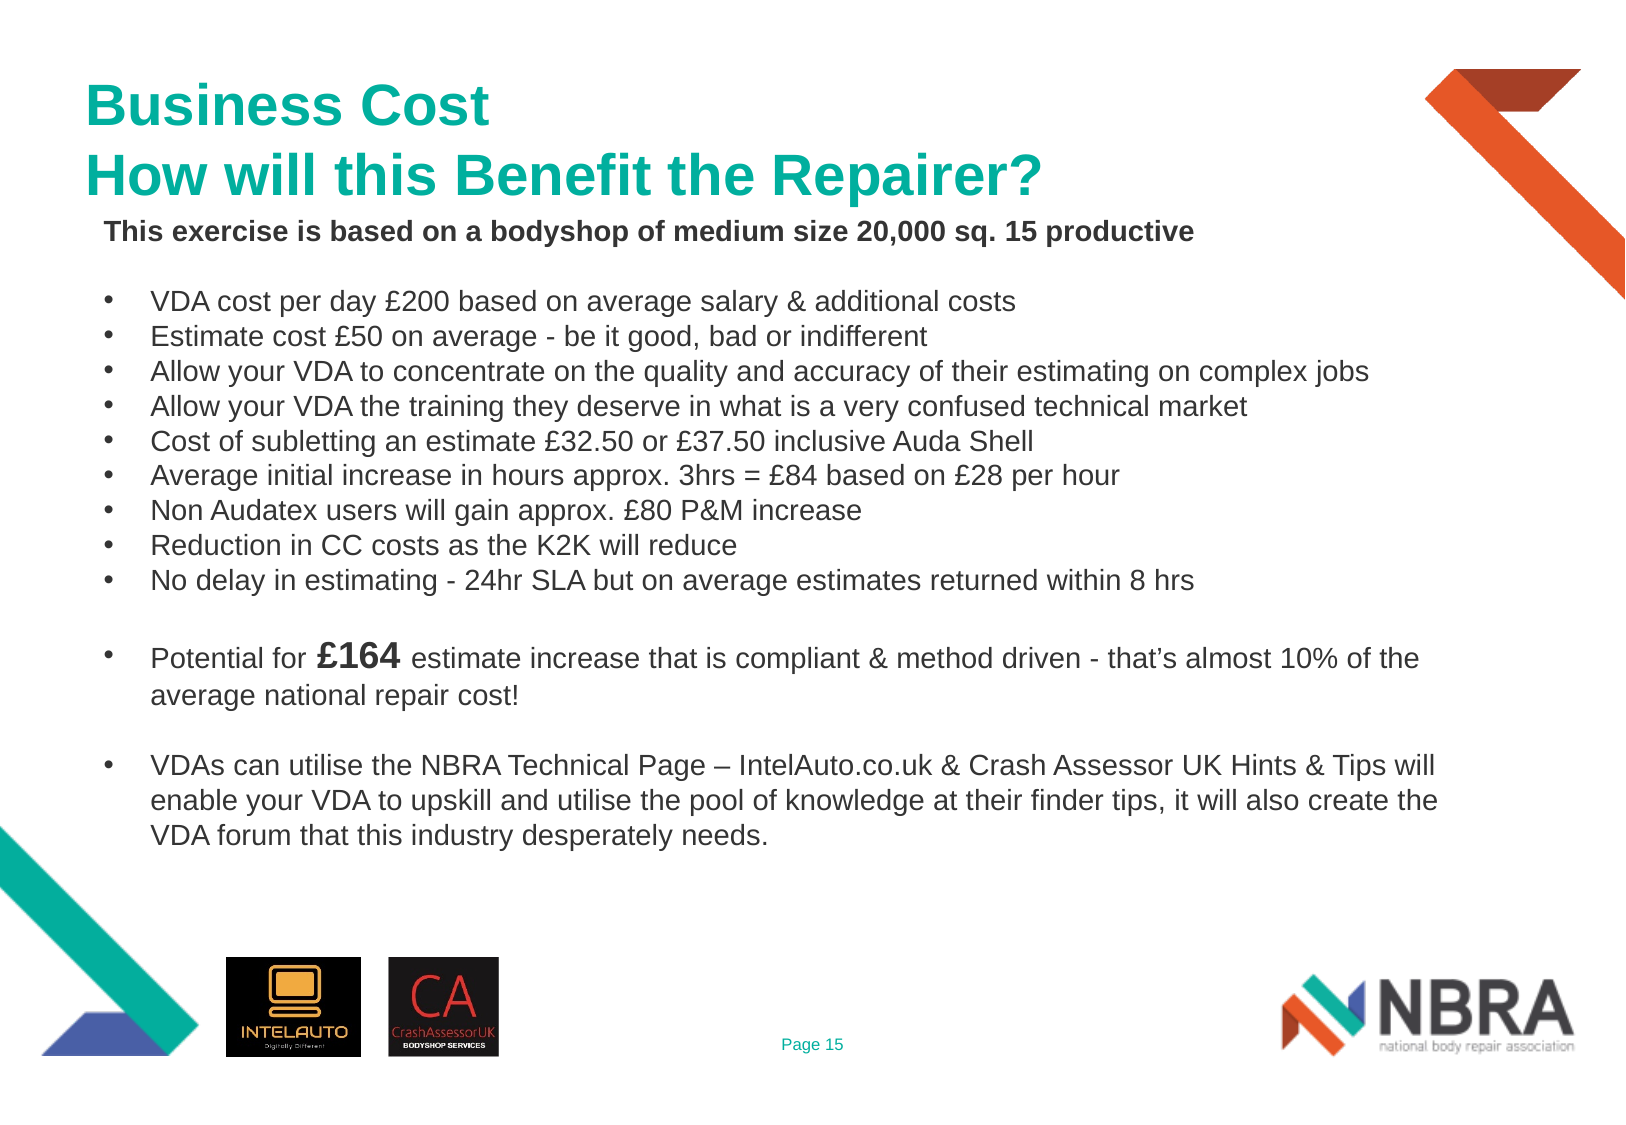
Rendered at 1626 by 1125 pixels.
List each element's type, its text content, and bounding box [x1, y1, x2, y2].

picture [1435, 69, 1625, 304]
title Business Cost How will this Benefit the Repairer? [70, 68, 1435, 205]
picture [0, 704, 88, 1056]
picture [1497, 895, 1602, 1125]
picture [226, 957, 362, 1057]
picture [388, 957, 500, 1057]
text_box This exercise is based on a bodyshop of medium size 20,000 sq. 15 productive VDA cost per day £200 based on average salary & additional costs Estimate cost £50 on average - be it good, bad or indifferent Allow your VDA to concentrate on the quality and accuracy of their estimating on complex jobs Allow your VDA the training they deserve in what is a very confused technical market Cost of subletting an estimate £32.50 or £37.50 inclusive Auda Shell Average initial increase in hours approx. 3hrs = £84 based on £28 per hour Non Audatex users will gain approx. £80 P&M increase Reduction in CC costs as the K2K will reduce No delay in estimating - 24hr SLA but on average estimates returned within 8 hrs Potential for £164 estimate increase that is compliant & method driven - that’s almost 10% of the average national repair cost! VDAs can utilise the NBRA Technical Page – IntelAuto.co.uk & Crash Assessor UK Hints & Tips will enable your VDA to upskill and utilise the pool of knowledge at their finder tips, it will also create the VDA forum that this industry desperately needs. [88, 204, 1497, 1125]
